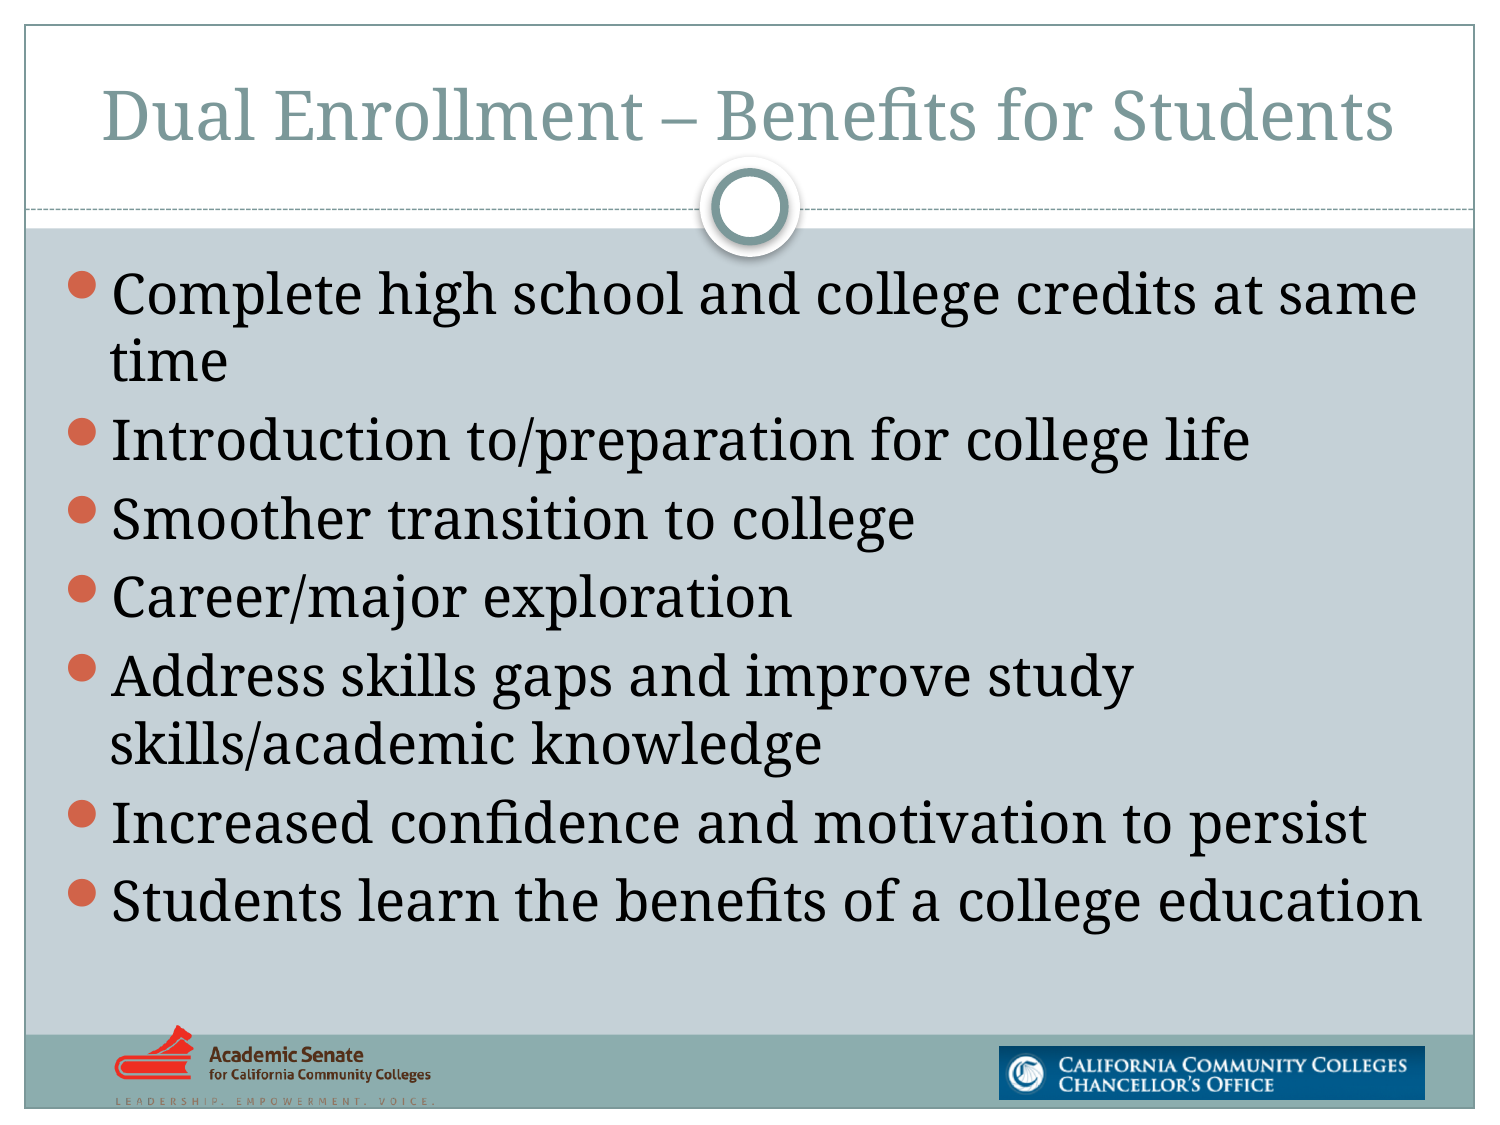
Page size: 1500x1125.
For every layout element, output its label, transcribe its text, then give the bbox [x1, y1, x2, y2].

picture [999, 1049, 1425, 1100]
list Complete high school and college credits at same time Introduction to/preparation for college life Smoother transition to college Career/major exploration Address skills gaps and improve study skills/academic knowledge Increased confidence and motivation to persist Students learn the benefits of a college education [49, 250, 1445, 1001]
title Dual Enrollment – Benefits for Students [49, 37, 1450, 162]
picture [1371, 1049, 1380, 1054]
picture [1080, 1046, 1087, 1054]
